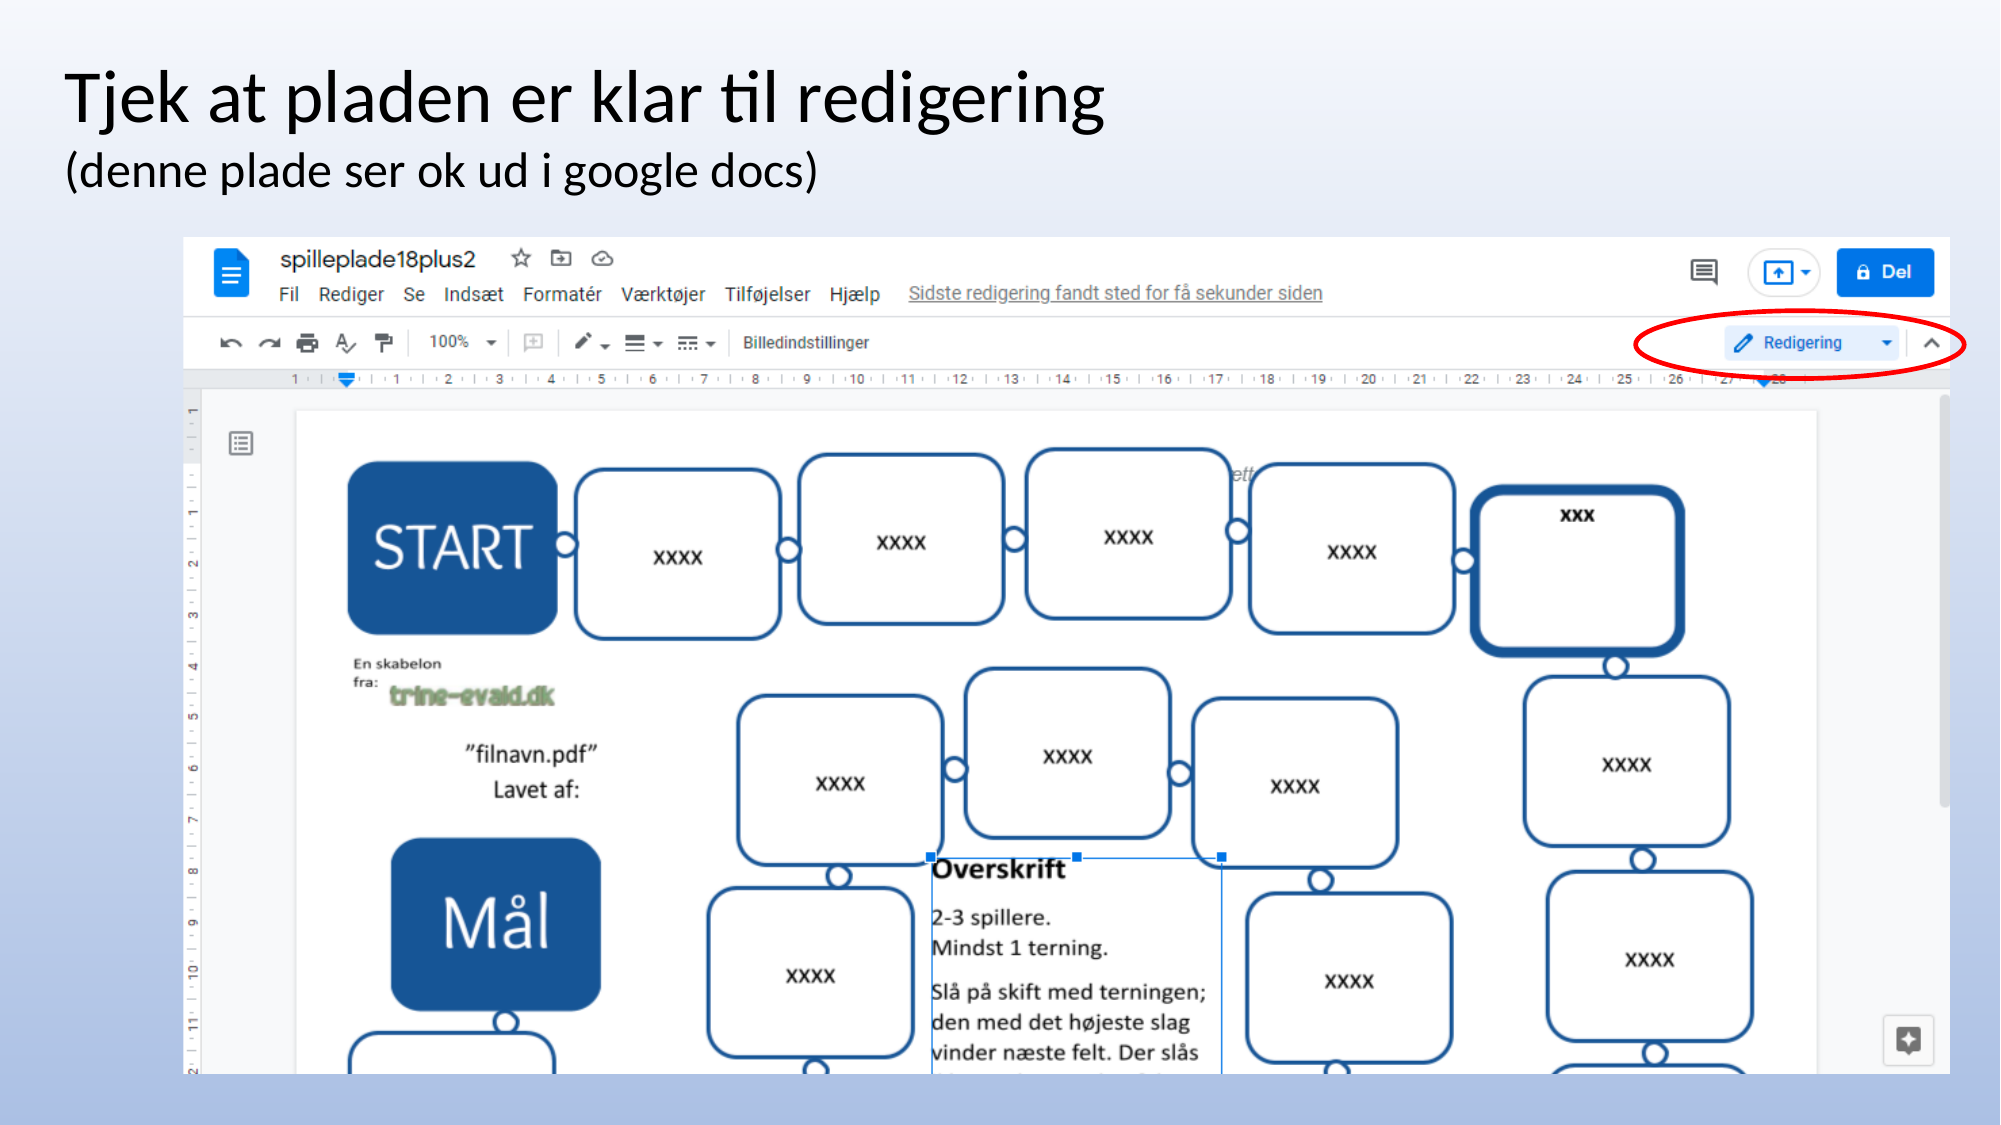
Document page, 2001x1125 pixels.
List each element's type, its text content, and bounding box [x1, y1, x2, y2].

picture [183, 237, 1950, 1074]
text_box [1950, 329, 1966, 360]
text_box Tjek at pladen er klar til redigering (denne plade ser ok ud i google docs) [49, 40, 1355, 206]
